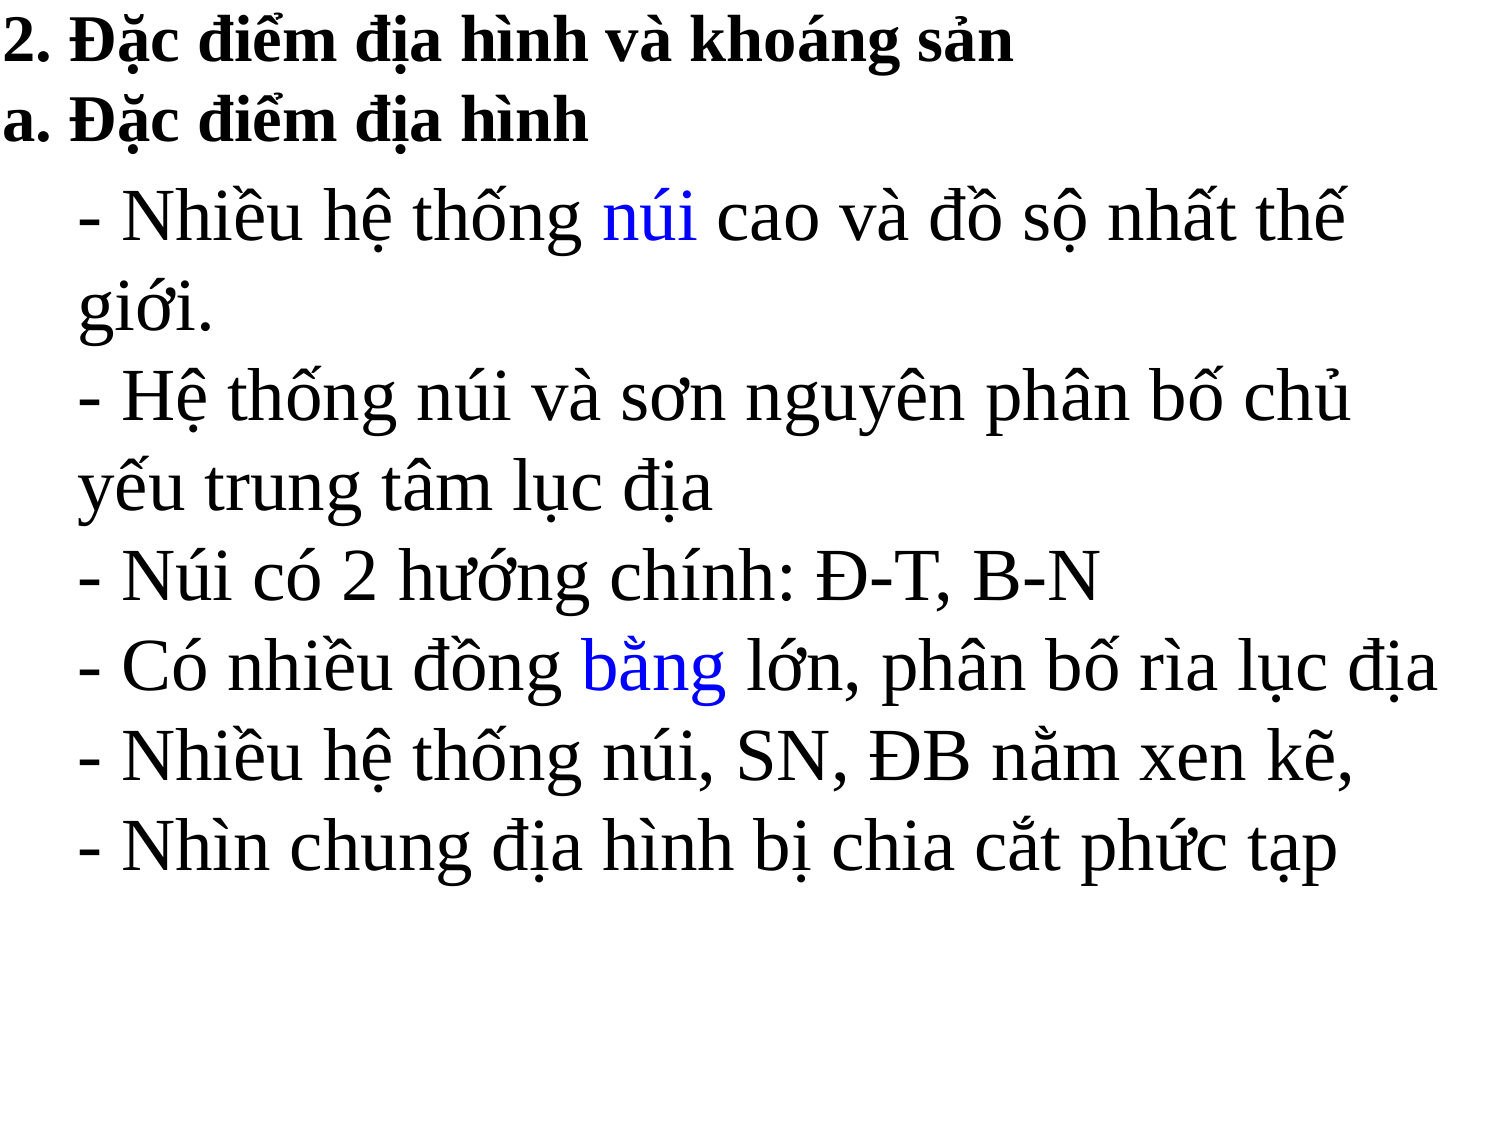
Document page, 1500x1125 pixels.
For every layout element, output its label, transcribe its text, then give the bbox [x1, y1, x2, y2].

text_box 2. Đặc điểm địa hình và khoáng sản a. Đặc điểm địa hình [0, 0, 1400, 163]
text_box - Nhiều hệ thống núi cao và đồ sộ nhất thế giới. - Hệ thống núi và sơn nguyên phân bố chủ yếu trung tâm lục địa - Núi có 2 hướng chính: Đ-T, B-N - Có nhiều đồng bằng lớn, phân bố rìa lục địa - Nhiều hệ thống núi, SN, ĐB nằm xen kẽ, - Nhìn chung địa hình bị chia cắt phức tạp [62, 158, 1468, 894]
